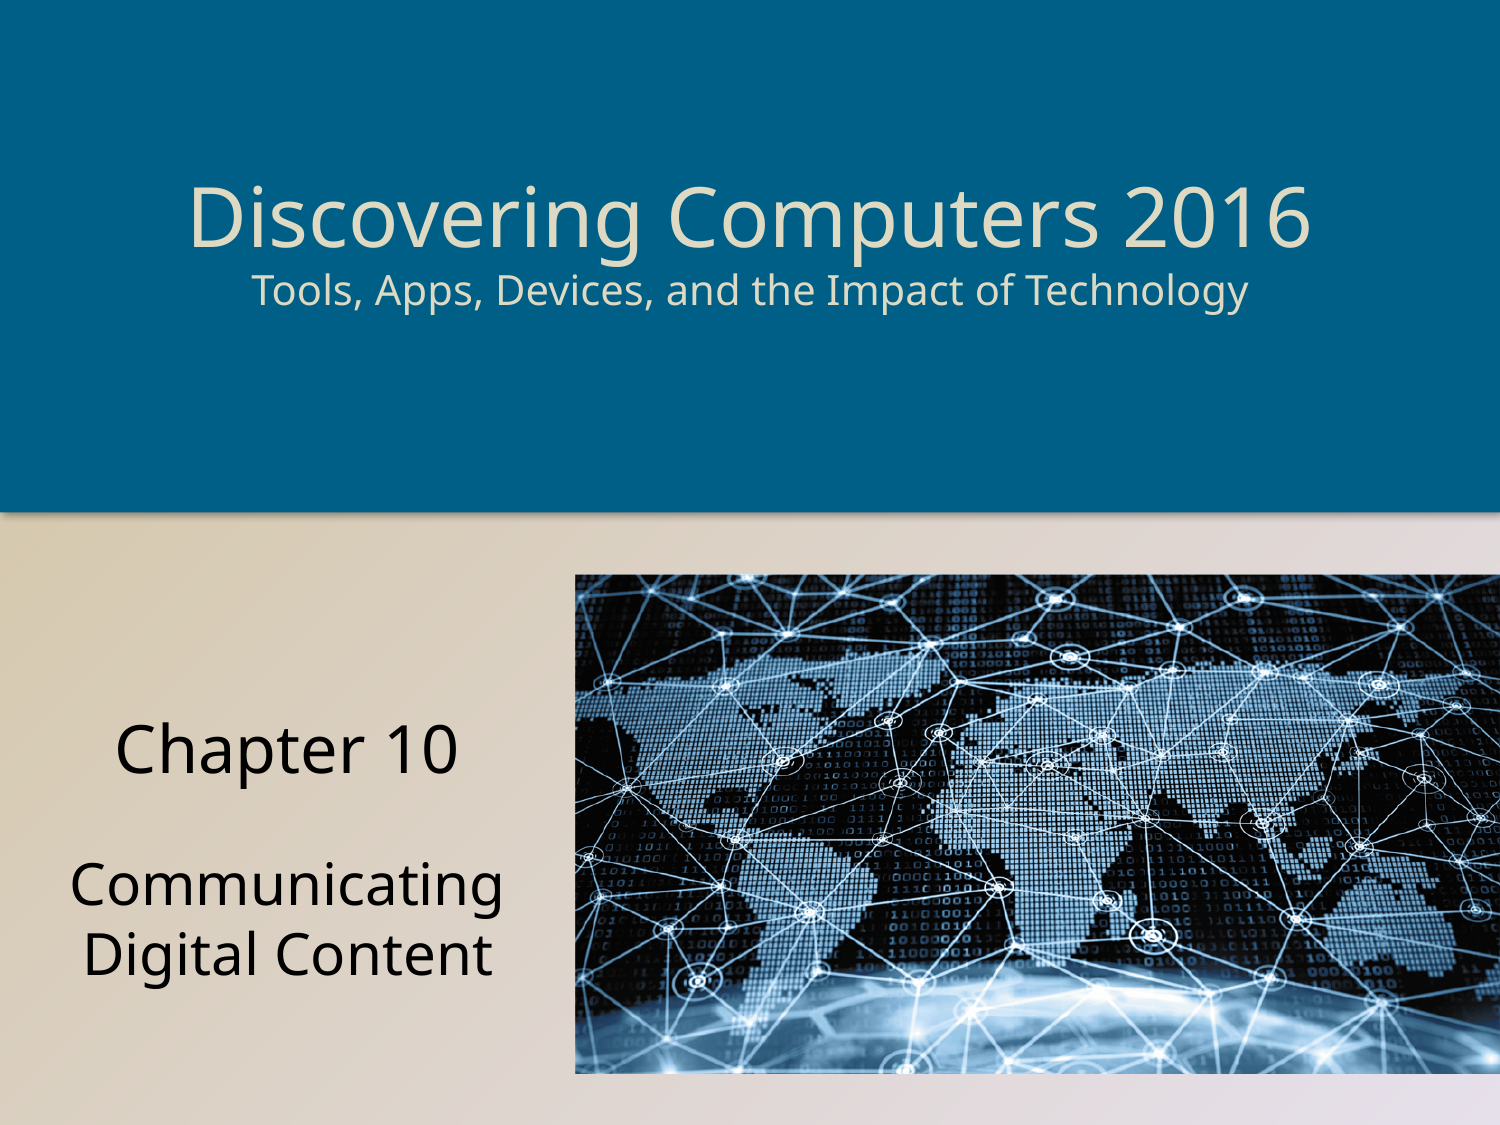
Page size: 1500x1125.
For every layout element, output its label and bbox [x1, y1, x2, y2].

picture [575, 574, 1500, 1074]
